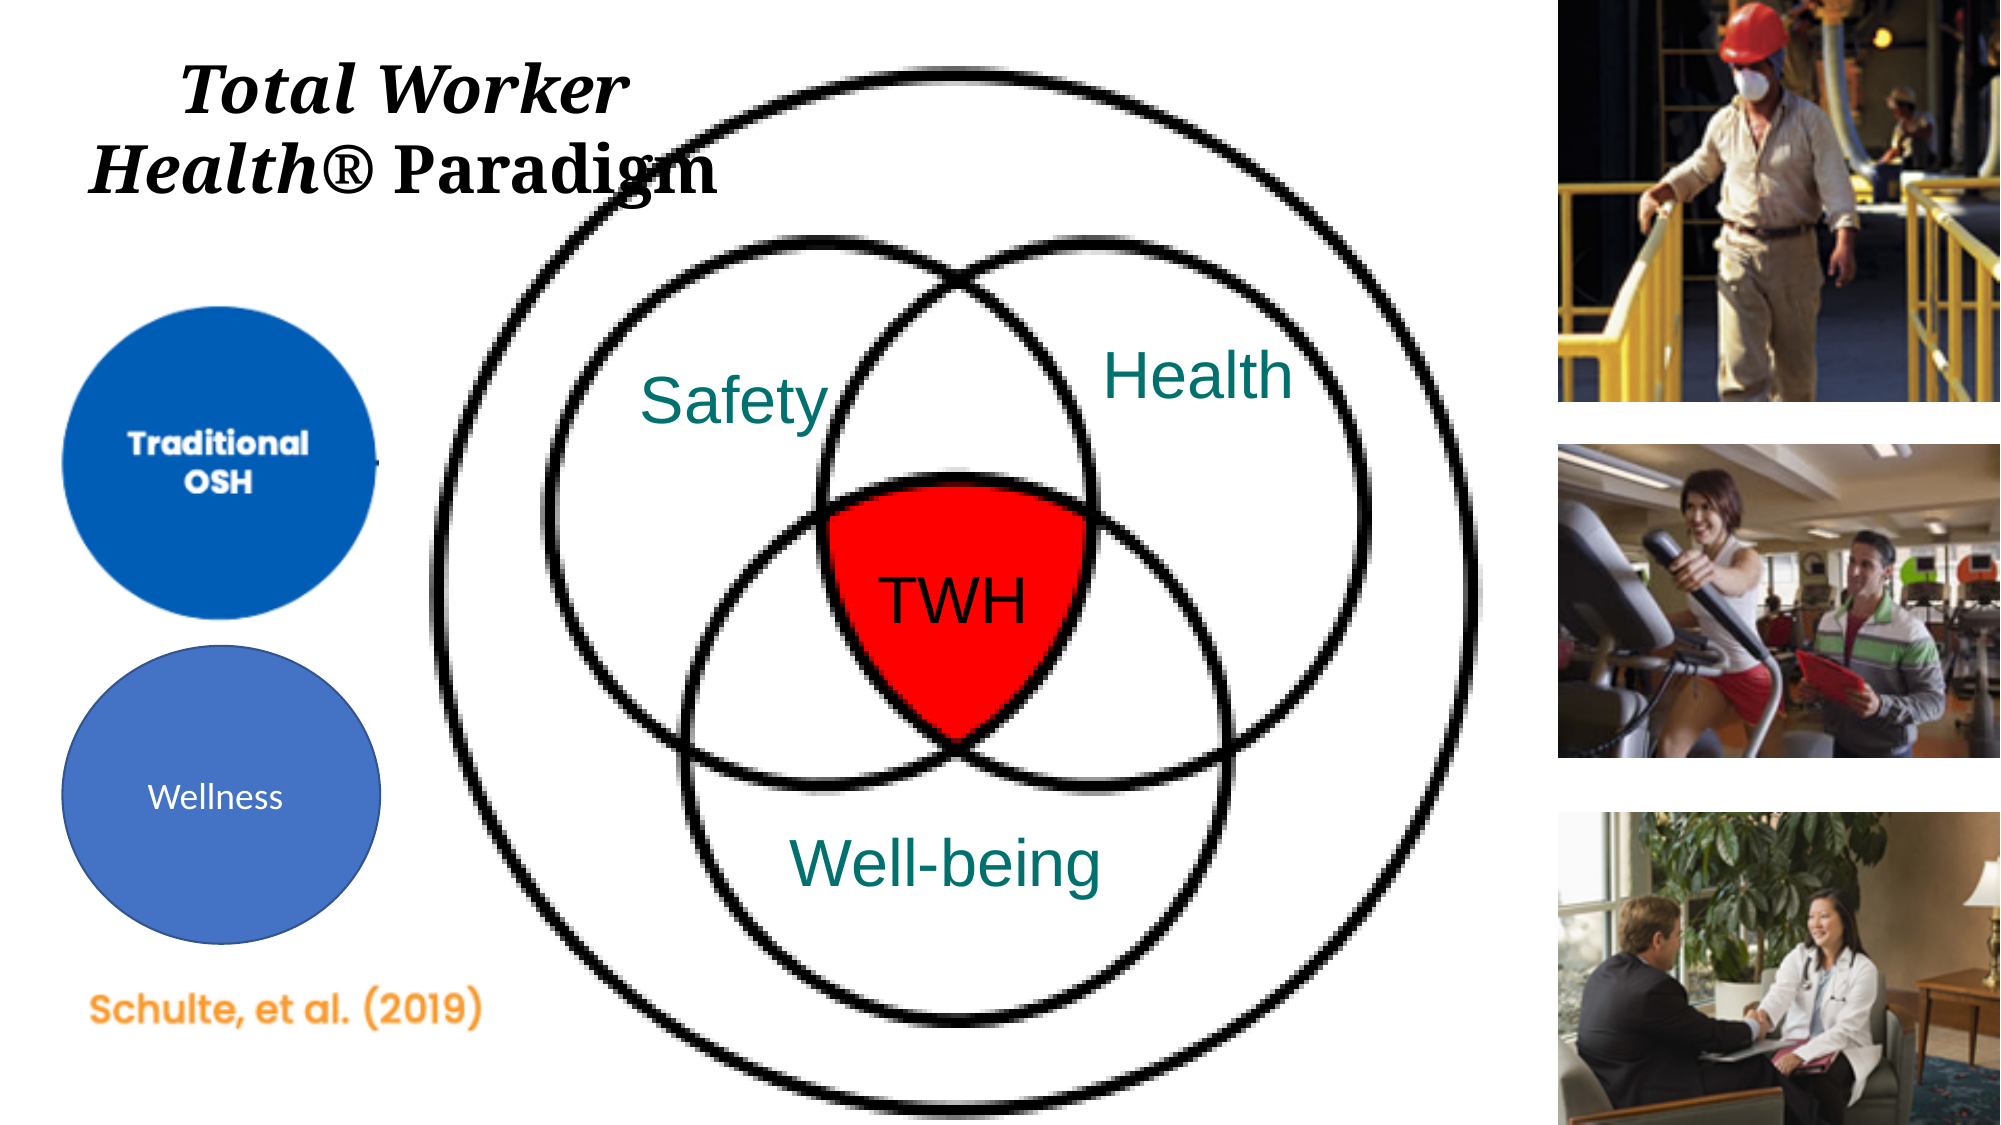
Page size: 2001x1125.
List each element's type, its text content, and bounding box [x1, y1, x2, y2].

picture [1558, 812, 2000, 1125]
picture [10, 292, 379, 631]
text_box [61, 644, 382, 945]
text_box Wellness [122, 764, 309, 825]
picture [74, 62, 1488, 1125]
picture [1558, 444, 2000, 758]
text_box Total Worker Health® Paradigm [34, 39, 775, 215]
picture [1558, 0, 2000, 402]
